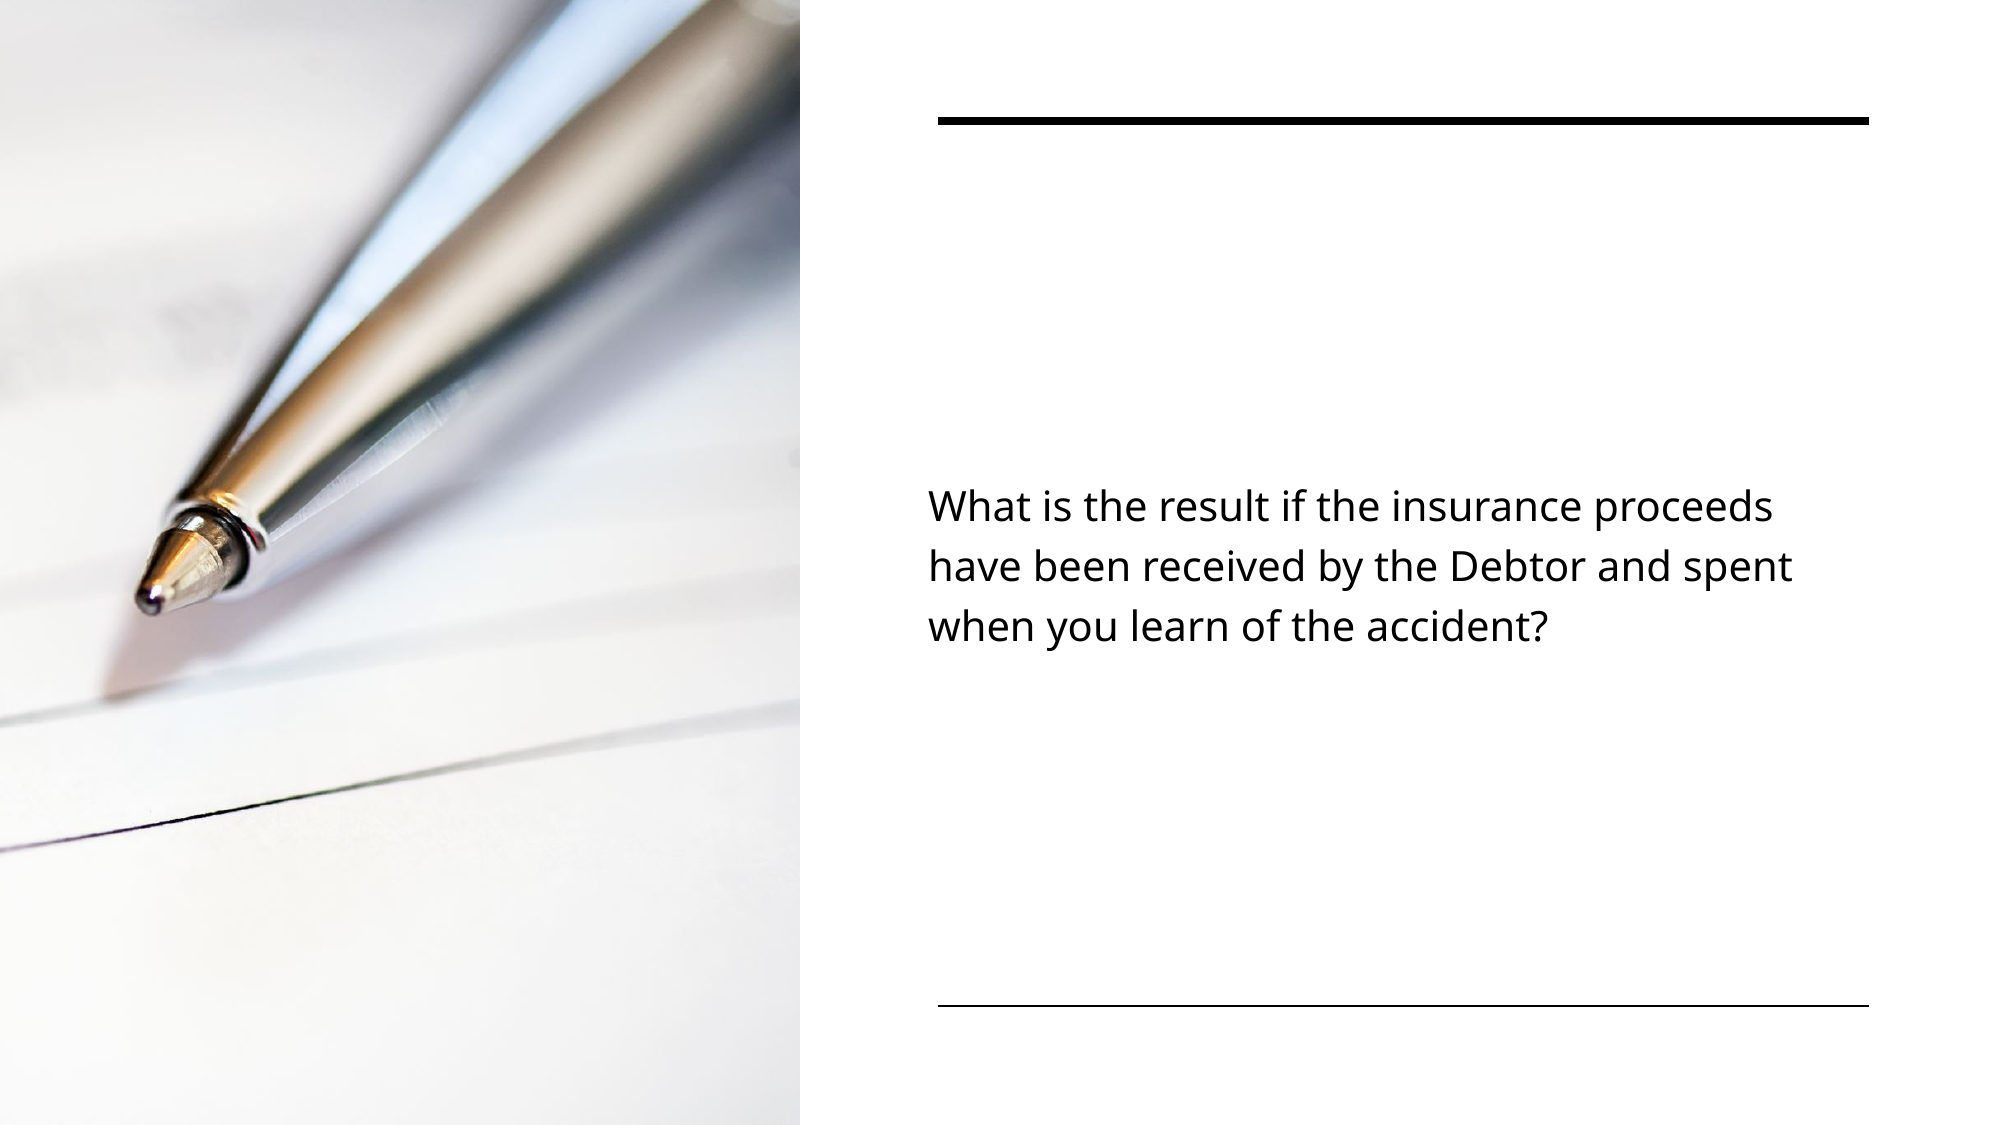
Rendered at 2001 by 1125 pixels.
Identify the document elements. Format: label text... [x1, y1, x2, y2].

text_box [800, 0, 2000, 1125]
picture [0, 0, 800, 1125]
list What is the result if the insurance proceeds have been received by the Debtor and spent when you learn of the accident? [913, 461, 1869, 661]
